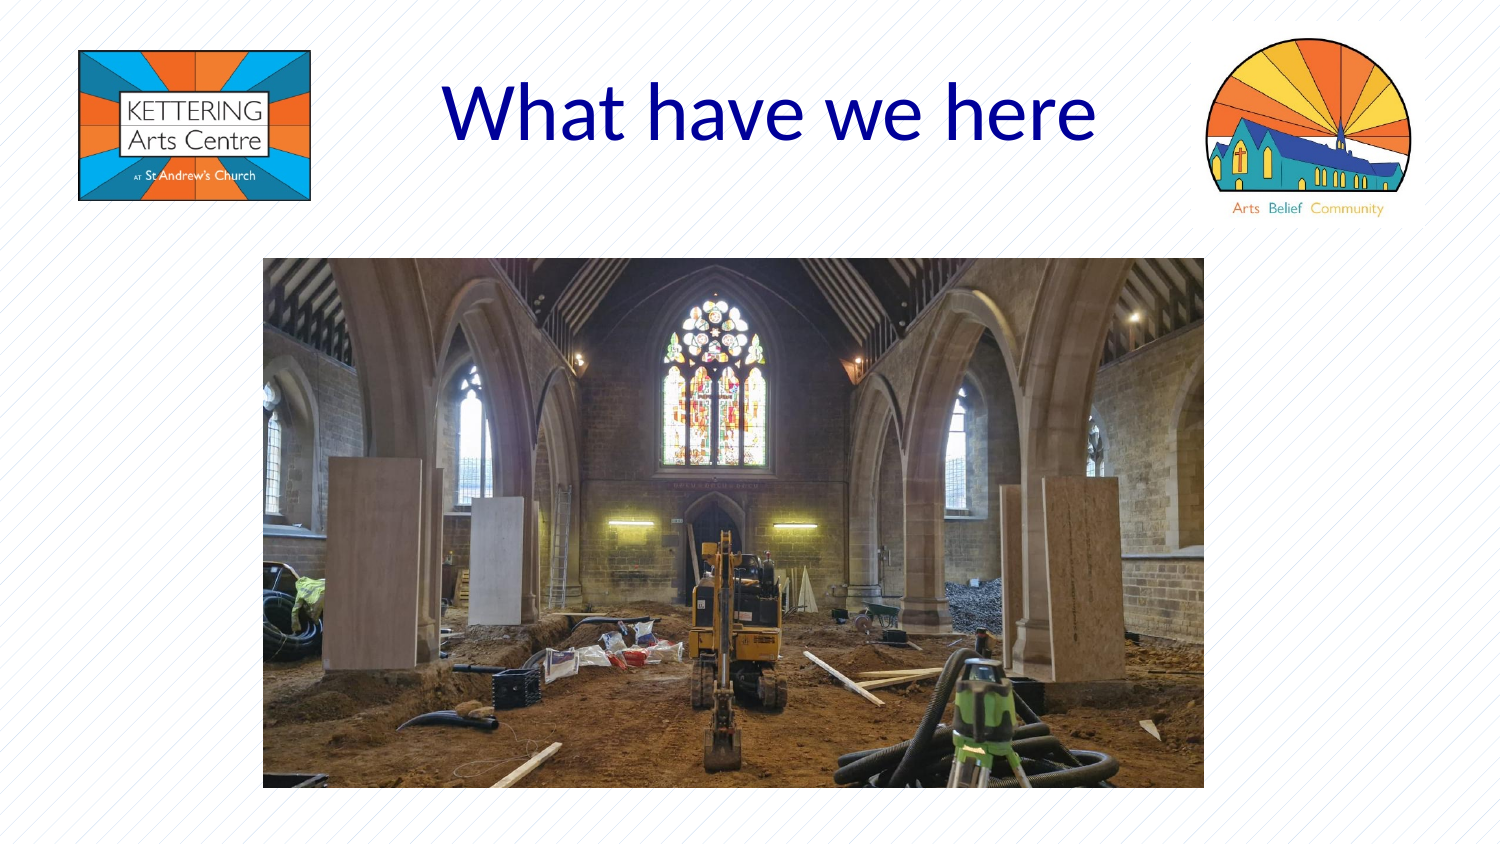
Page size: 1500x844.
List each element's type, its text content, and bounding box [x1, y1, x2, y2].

picture [1191, 21, 1425, 228]
text_box What have we here [336, 50, 1186, 165]
picture [78, 49, 312, 202]
picture [262, 258, 1204, 788]
